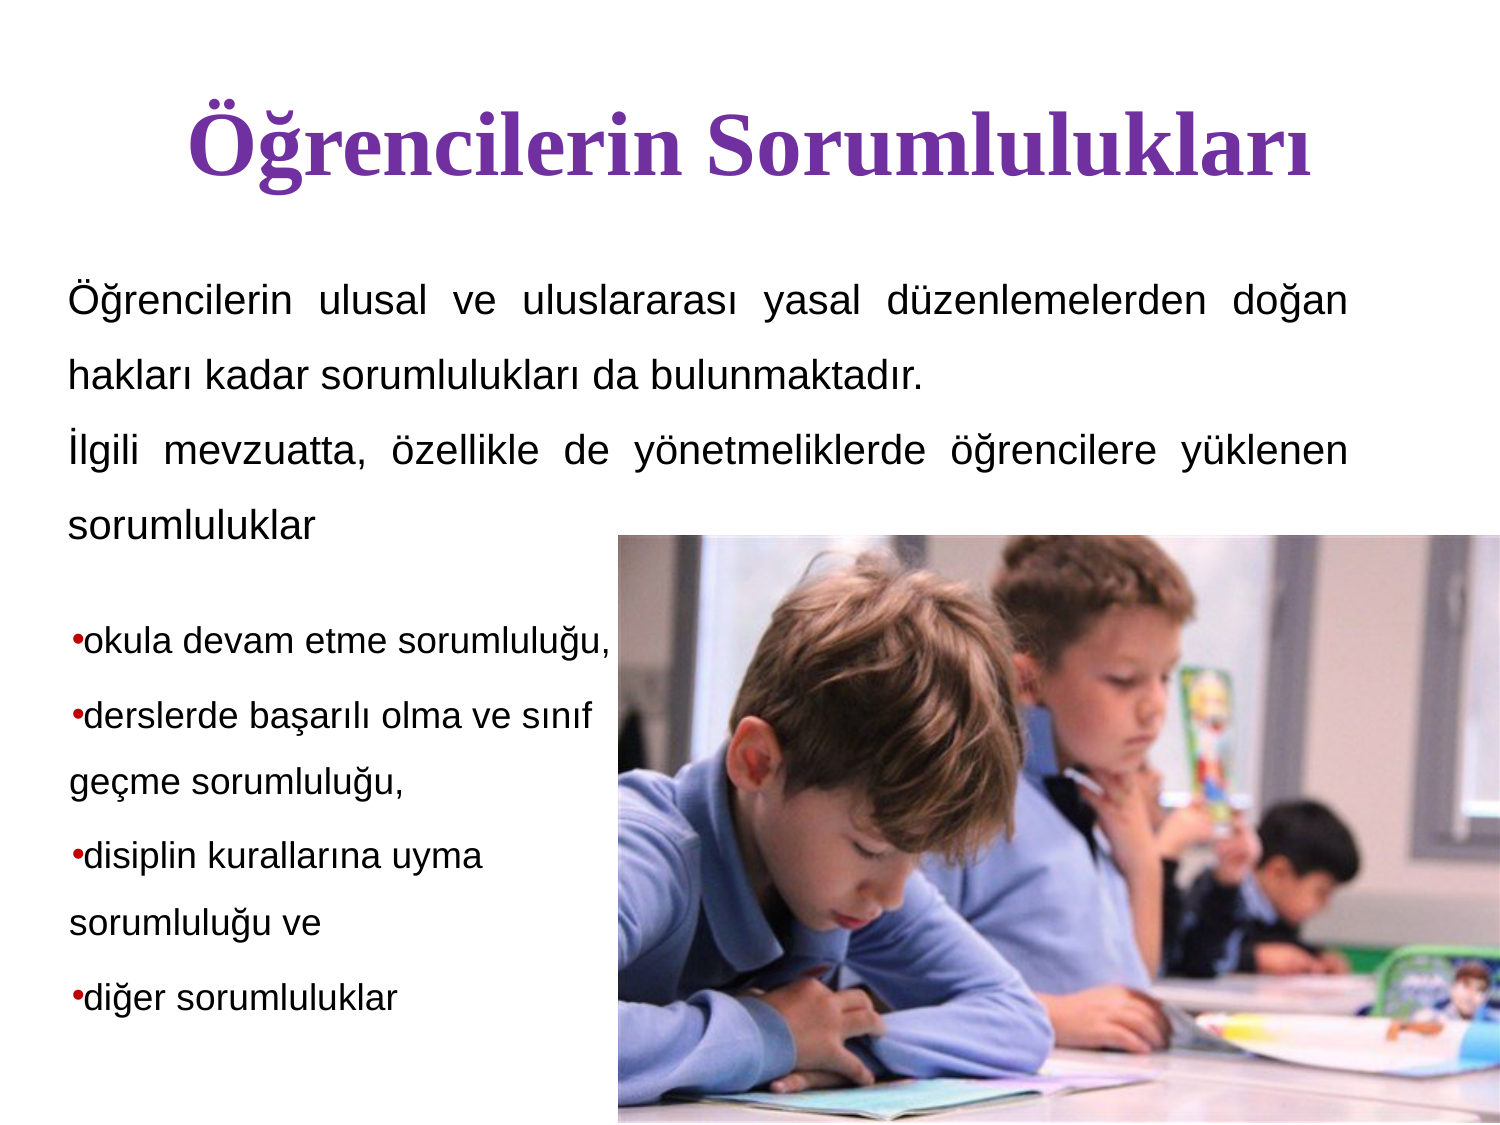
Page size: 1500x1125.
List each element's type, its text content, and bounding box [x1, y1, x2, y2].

picture [618, 535, 1500, 1124]
text_box Öğrencilerin ulusal ve uluslararası yasal düzenlemelerden doğan hakları kadar sorumlulukları da bulunmaktadır. İlgili mevzuatta, özellikle de yönetmeliklerde öğrencilere yüklenen sorumluluklar [53, 240, 1365, 555]
title Öğrencilerin Sorumlulukları [75, 45, 1425, 233]
list okula devam etme sorumluluğu, derslerde başarılı olma ve sınıf geçme sorumluluğu, disiplin kurallarına uyma sorumluluğu ve diğer sorumluluklar [0, 587, 613, 1072]
